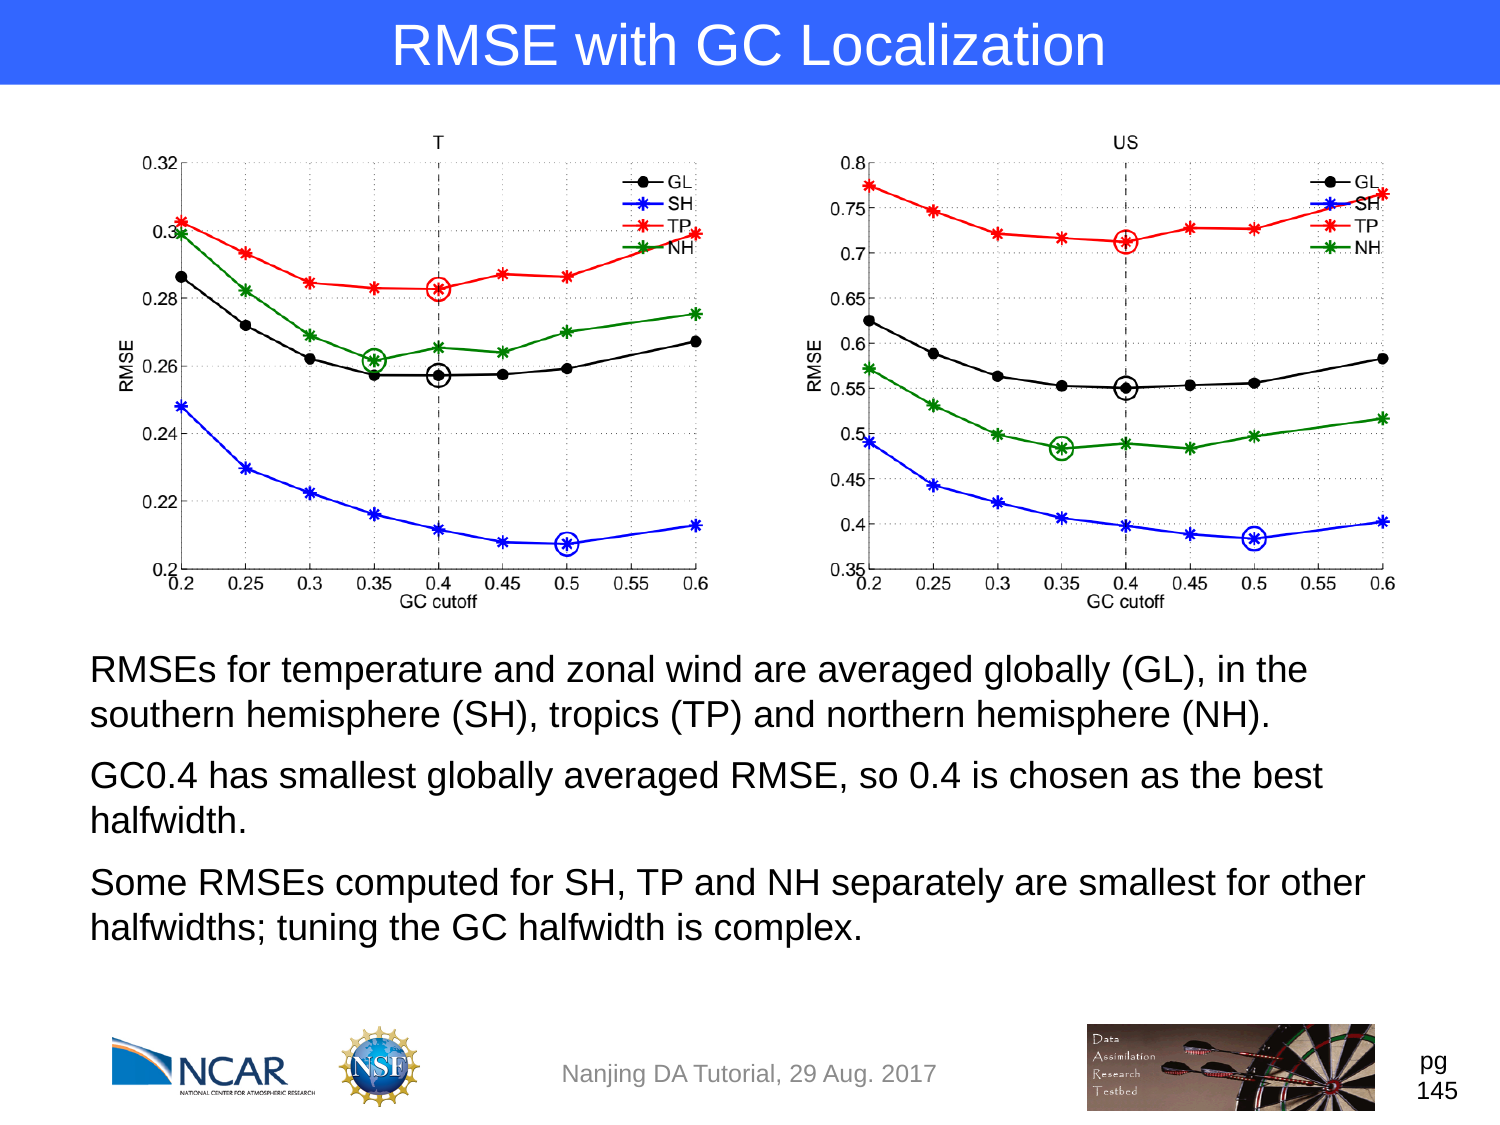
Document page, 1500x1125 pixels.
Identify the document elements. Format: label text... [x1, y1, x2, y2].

picture [112, 124, 727, 614]
list RMSEs for temperature and zonal wind are averaged globally (GL), in the southern hemisphere (SH), tropics (TP) and northern hemisphere (NH). GC0.4 has smallest globally averaged RMSE, so 0.4 is chosen as the best halfwidth. Some RMSEs computed for SH, TP and NH separately are smallest for other halfwidths; tuning the GC halfwidth is complex. [75, 637, 1425, 875]
text_box RMSE with GC Localization [0, 0, 1500, 85]
picture [799, 124, 1415, 614]
picture [112, 1037, 315, 1095]
footer Nanjing DA Tutorial, 29 Aug. 2017 [512, 1042, 988, 1103]
picture [1087, 1024, 1375, 1111]
picture [337, 1024, 421, 1108]
